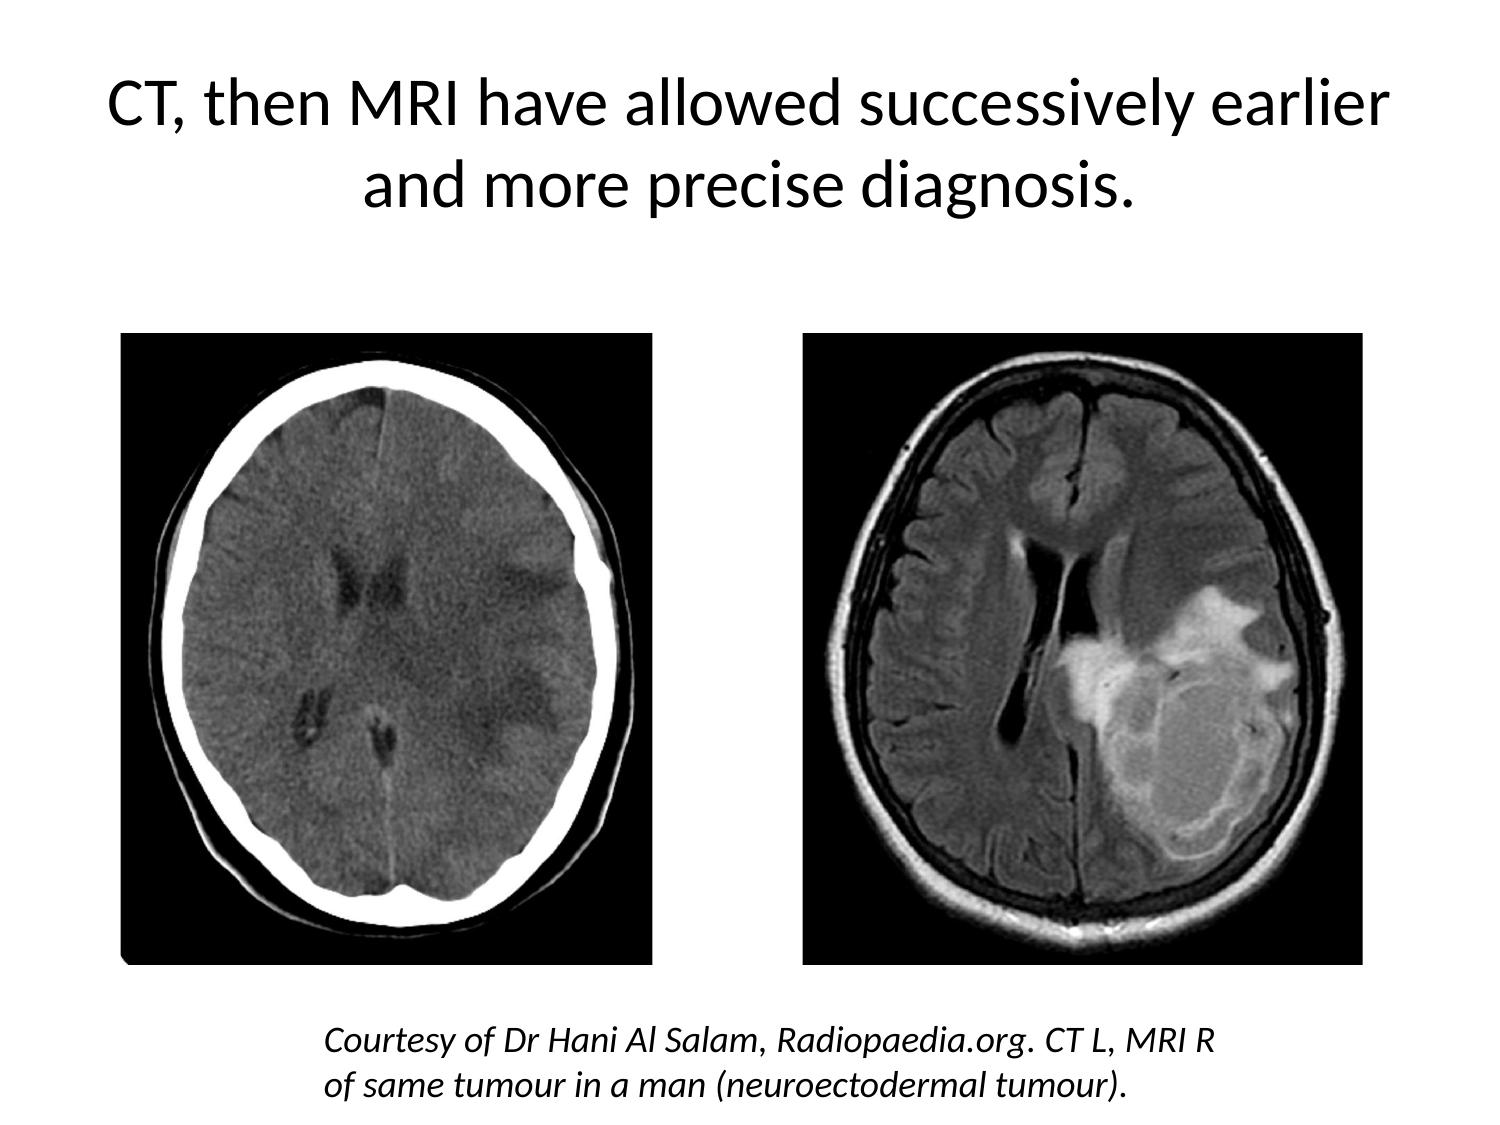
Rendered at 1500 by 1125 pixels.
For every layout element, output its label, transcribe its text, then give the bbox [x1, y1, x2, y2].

title CT, then MRI have allowed successively earlier and more precise diagnosis. [75, 45, 1425, 233]
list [120, 333, 653, 966]
text_box Courtesy of Dr Hani Al Salam, Radiopaedia.org. CT L, MRI R of same tumour in a man (neuroectodermal tumour). [309, 1007, 1261, 1113]
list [802, 333, 1363, 966]
